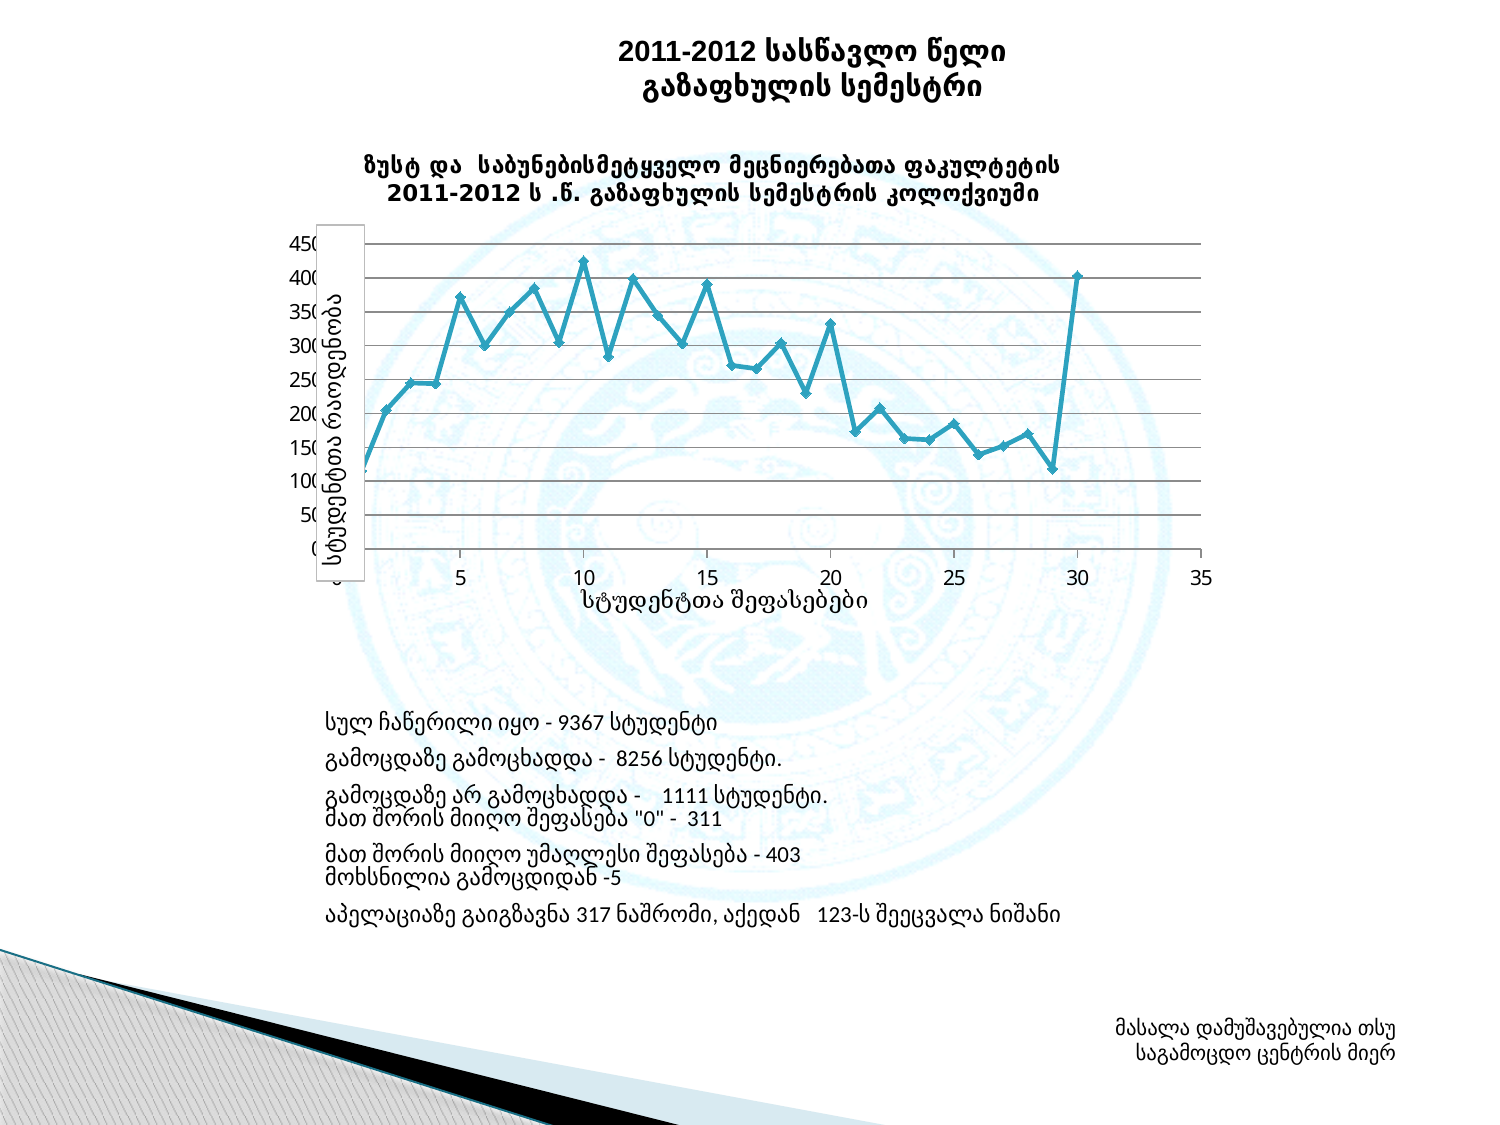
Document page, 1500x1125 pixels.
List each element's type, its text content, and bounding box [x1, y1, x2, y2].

chart [162, 137, 1338, 638]
picture [337, 638, 1176, 905]
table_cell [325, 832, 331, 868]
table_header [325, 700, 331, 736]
text_box 2011-2012 სასწავლო წელი გაზაფხულის სემესტრი [587, 24, 1038, 110]
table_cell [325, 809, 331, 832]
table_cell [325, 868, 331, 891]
table_cell აპელაციაზე გაიგზავნა 317 ნაშრომი, აქედან 123-ს შეეცვალა ნიშანი [325, 891, 1175, 929]
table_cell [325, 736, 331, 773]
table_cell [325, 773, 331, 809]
footer მასალა დამუშავებულია თსუ საგამოცდო ცენტრის მიერ [1025, 1012, 1411, 1073]
